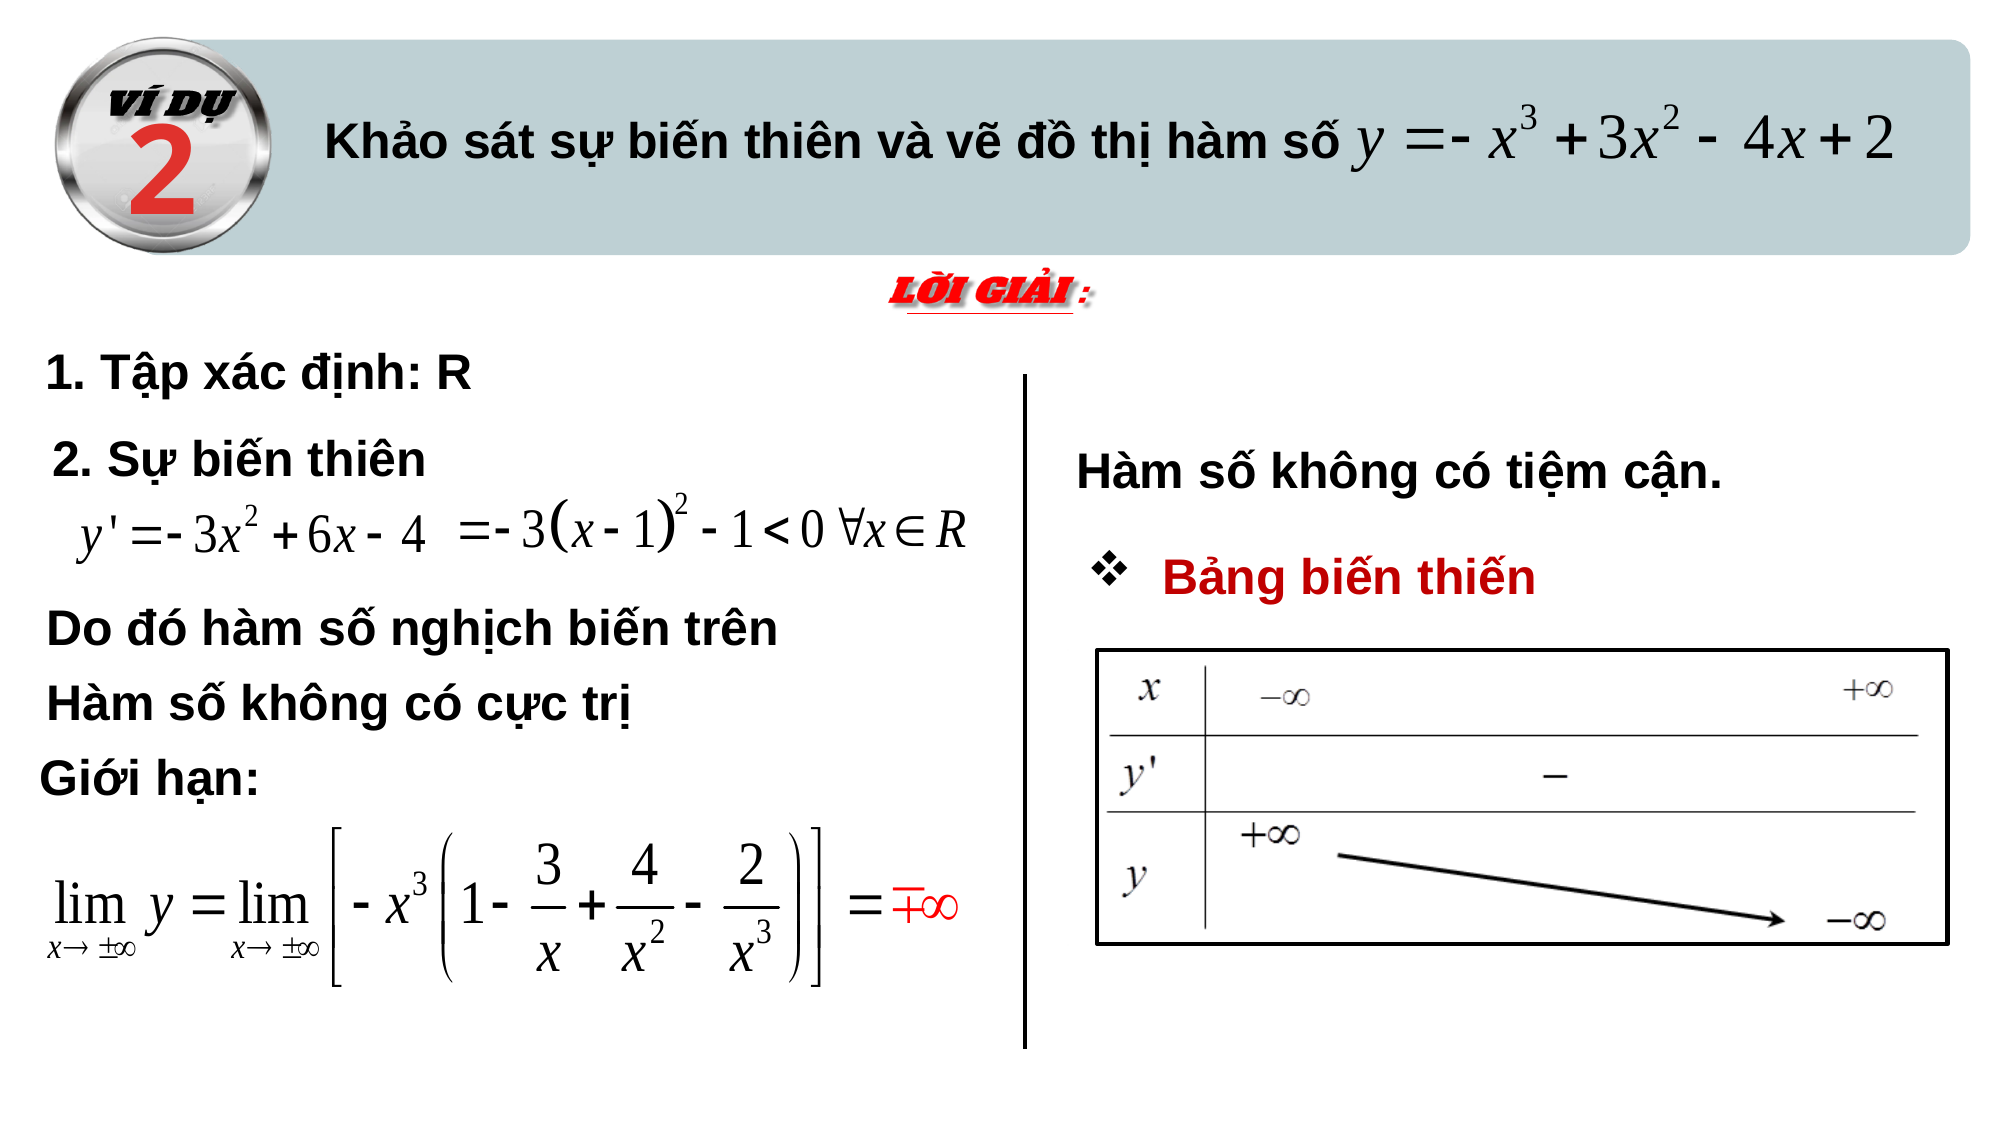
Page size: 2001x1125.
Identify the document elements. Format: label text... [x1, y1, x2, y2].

text_box 1. Tập xác định: R [30, 332, 675, 408]
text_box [67, 491, 436, 576]
text_box Bảng biến thiến [1072, 536, 1593, 612]
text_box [40, 22, 1975, 258]
text_box Hàm số không có tiệm cận. [1061, 430, 1800, 506]
picture [881, 262, 1098, 315]
text_box Giới hạn: [24, 738, 467, 814]
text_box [37, 815, 969, 1001]
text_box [1066, 649, 1948, 946]
text_box 2. Sự biến thiên [37, 418, 682, 494]
text_box Hàm số không có cực trị [17, 662, 960, 738]
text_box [447, 477, 977, 581]
